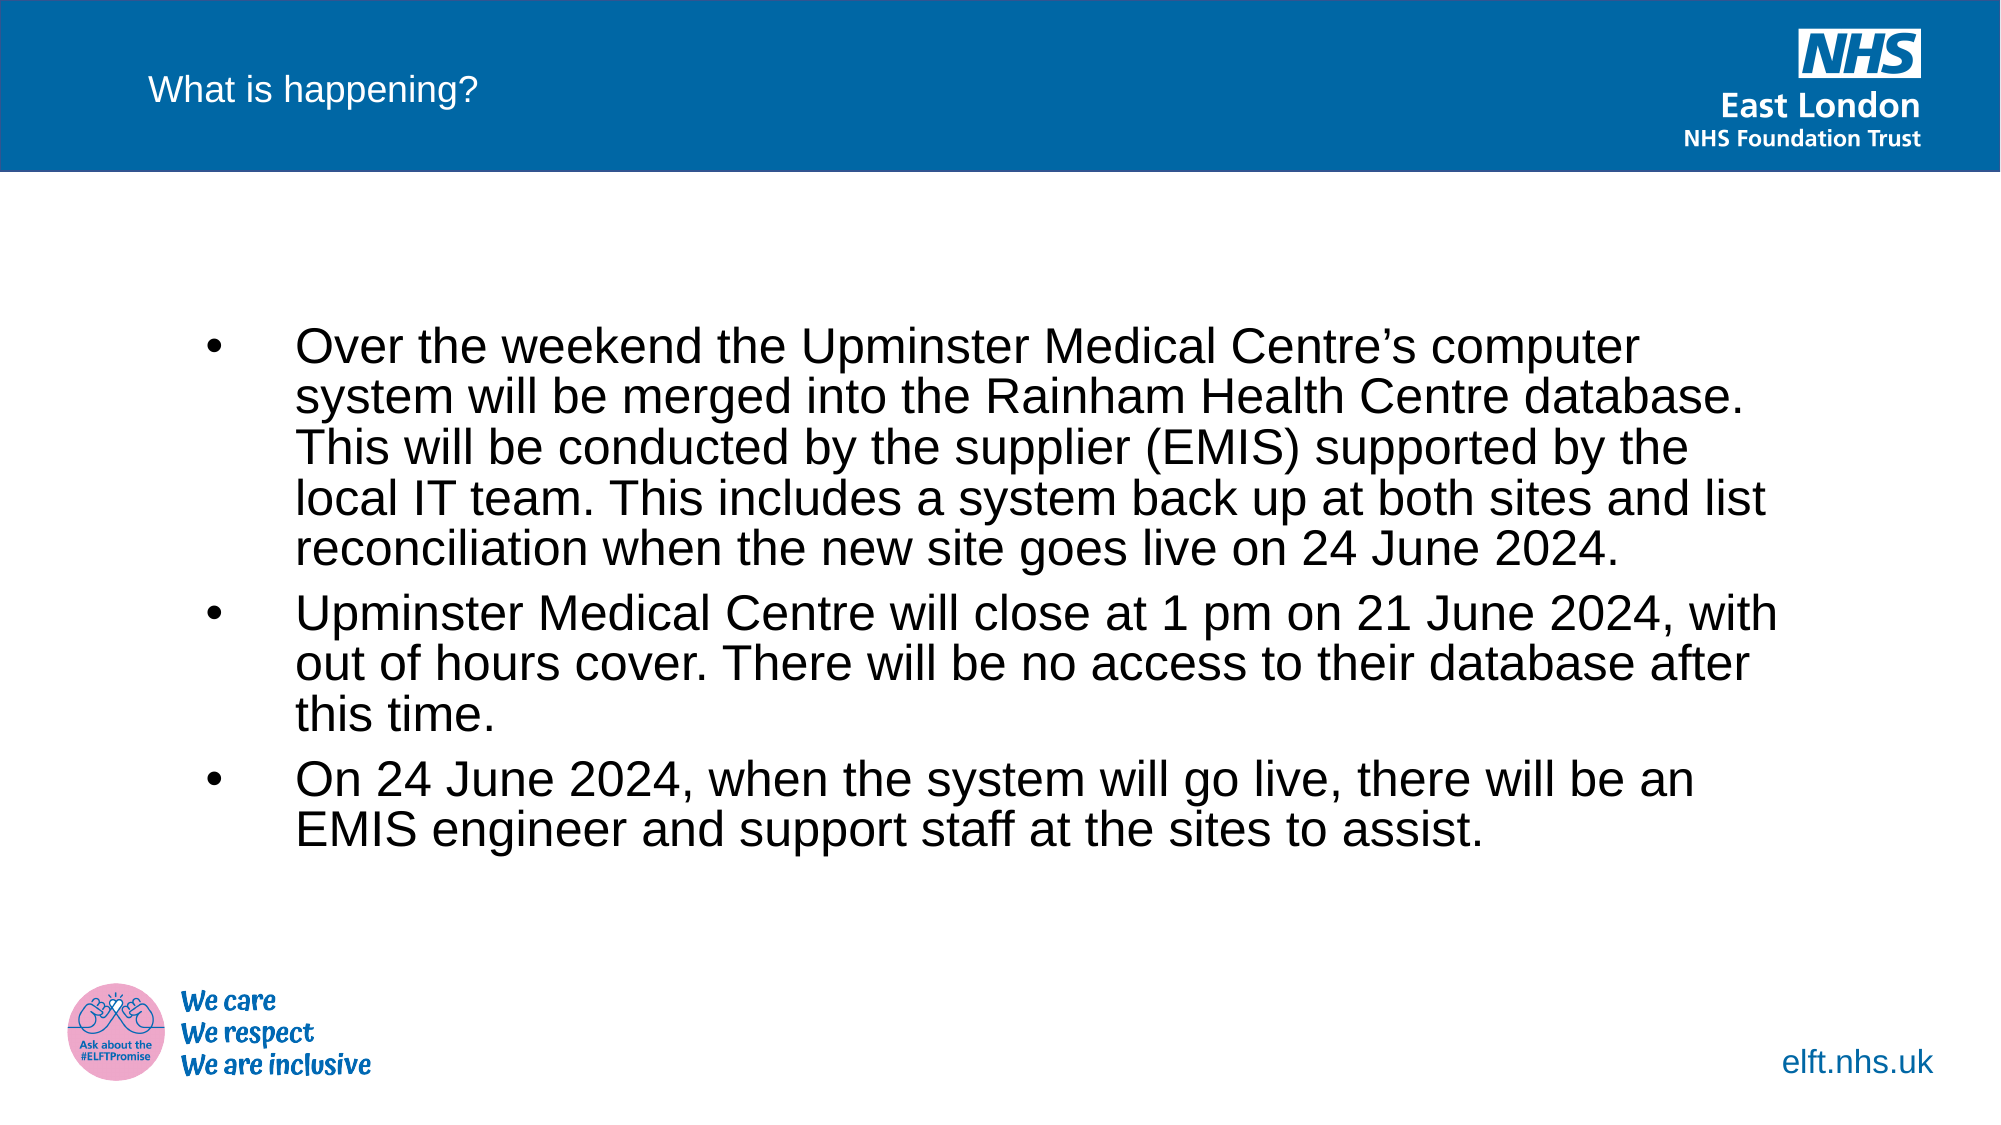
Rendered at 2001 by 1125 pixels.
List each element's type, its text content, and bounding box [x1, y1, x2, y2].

picture [1669, 21, 1928, 154]
list Over the weekend the Upminster Medical Centre’s computer system will be merged into the Rainham Health Centre database. This will be conducted by the supplier (EMIS) supported by the local IT team. This includes a system back up at both sites and list reconciliation when the new site goes live on 24 June 2024. Upminster Medical Centre will close at 1 pm on 21 June 2024, with out of hours cover. There will be no access to their database after this time. On 24 June 2024, when the system will go live, there will be an EMIS engineer and support staff at the sites to assist. [190, 315, 1810, 868]
picture [67, 983, 371, 1081]
list What is happening? [133, 60, 931, 167]
